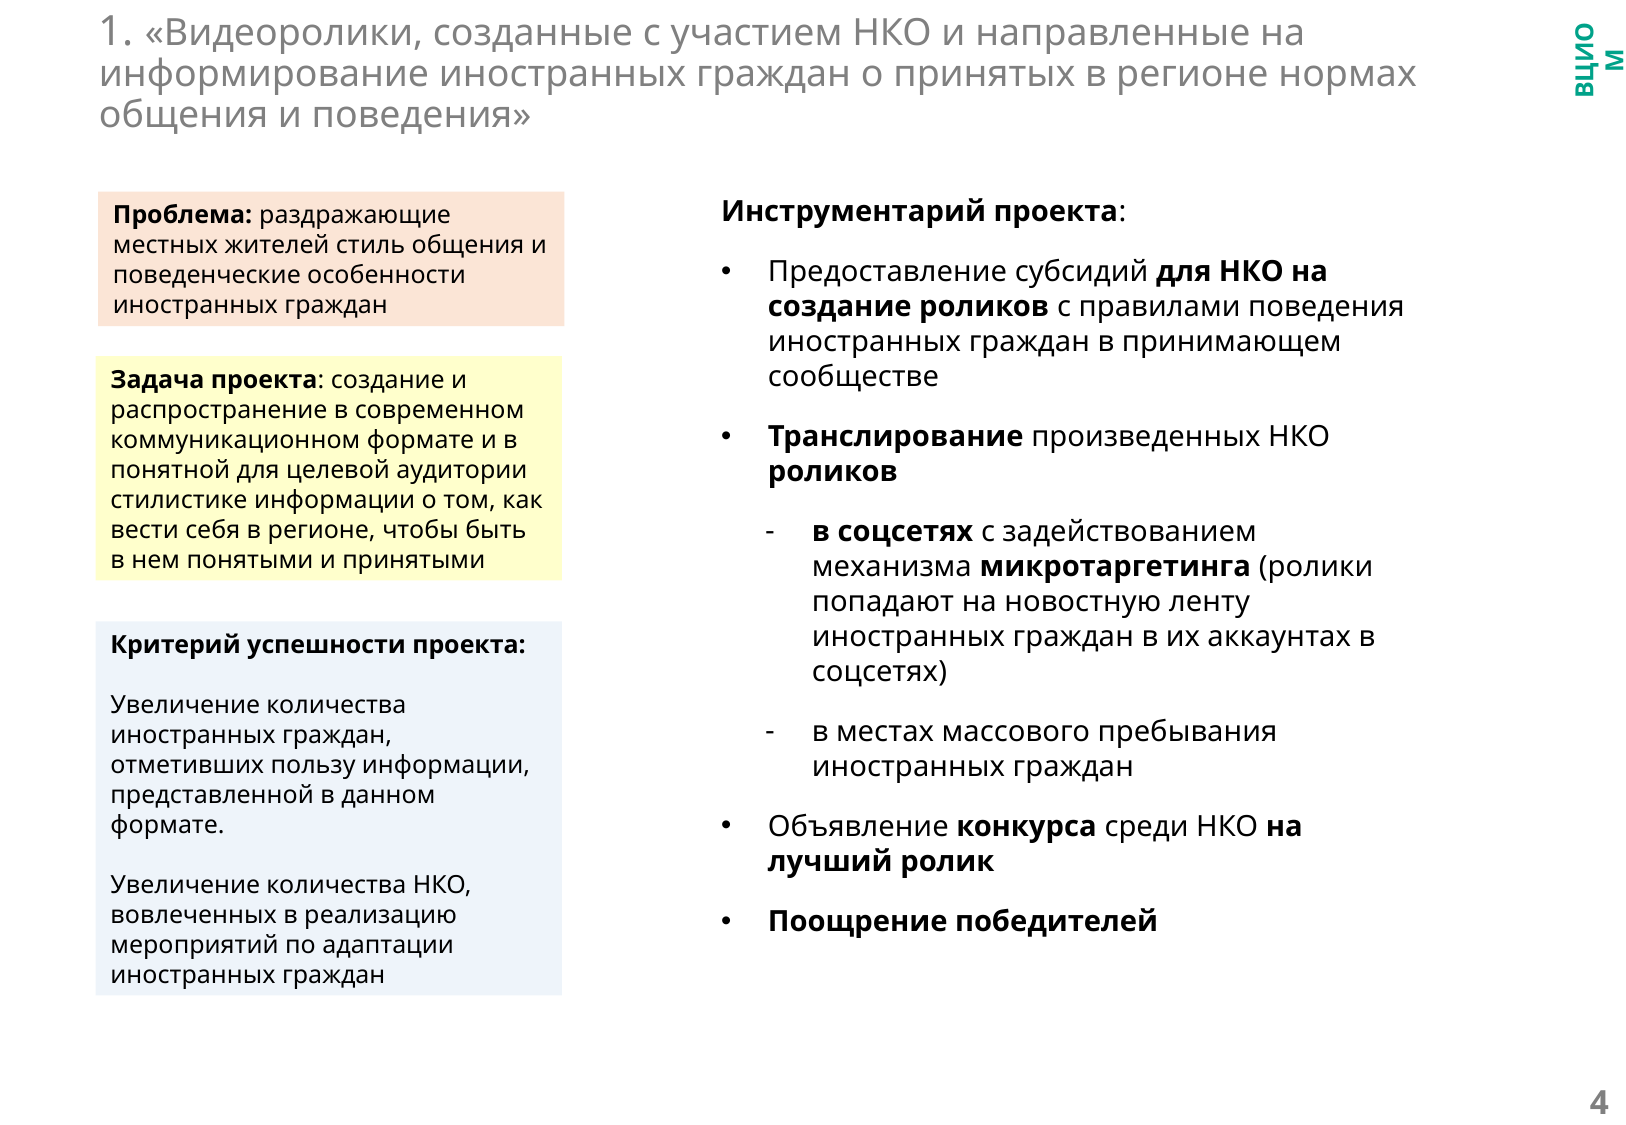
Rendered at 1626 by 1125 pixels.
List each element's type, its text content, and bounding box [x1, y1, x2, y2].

text_box Проблема: раздражающие местных жителей стиль общения и поведенческие особенности иностранных граждан [98, 191, 565, 327]
text_box Задача проекта: создание и распространение в современном коммуникационном формате и в понятной для целевой аудитории стилистике информации о том, как вести себя в регионе, чтобы быть в нем понятыми и принятыми [95, 356, 562, 581]
title 1. «Видеоролики, созданные с участием НКО и направленные на информирование иностранных граждан о принятых в регионе нормах общения и поведения» [83, 20, 1560, 125]
text_box Инструментарий проекта: Предоставление субсидий для НКО на создание роликов с правилами поведения иностранных граждан в принимающем сообществе Транслирование произведенных НКО роликов в соцсетях с задействованием механизма микротаргетинга (ролики попадают на новостную ленту иностранных граждан в их аккаунтах в соцсетях) в местах массового пребывания иностранных граждан Объявление конкурса среди НКО на лучший ролик Поощрение победителей [706, 185, 1439, 945]
text_box Критерий успешности проекта: Увеличение количества иностранных граждан, отметивших пользу информации, представленной в данном формате. Увеличение количества НКО, вовлеченных в реализацию мероприятий по адаптации иностранных граждан [95, 621, 562, 996]
